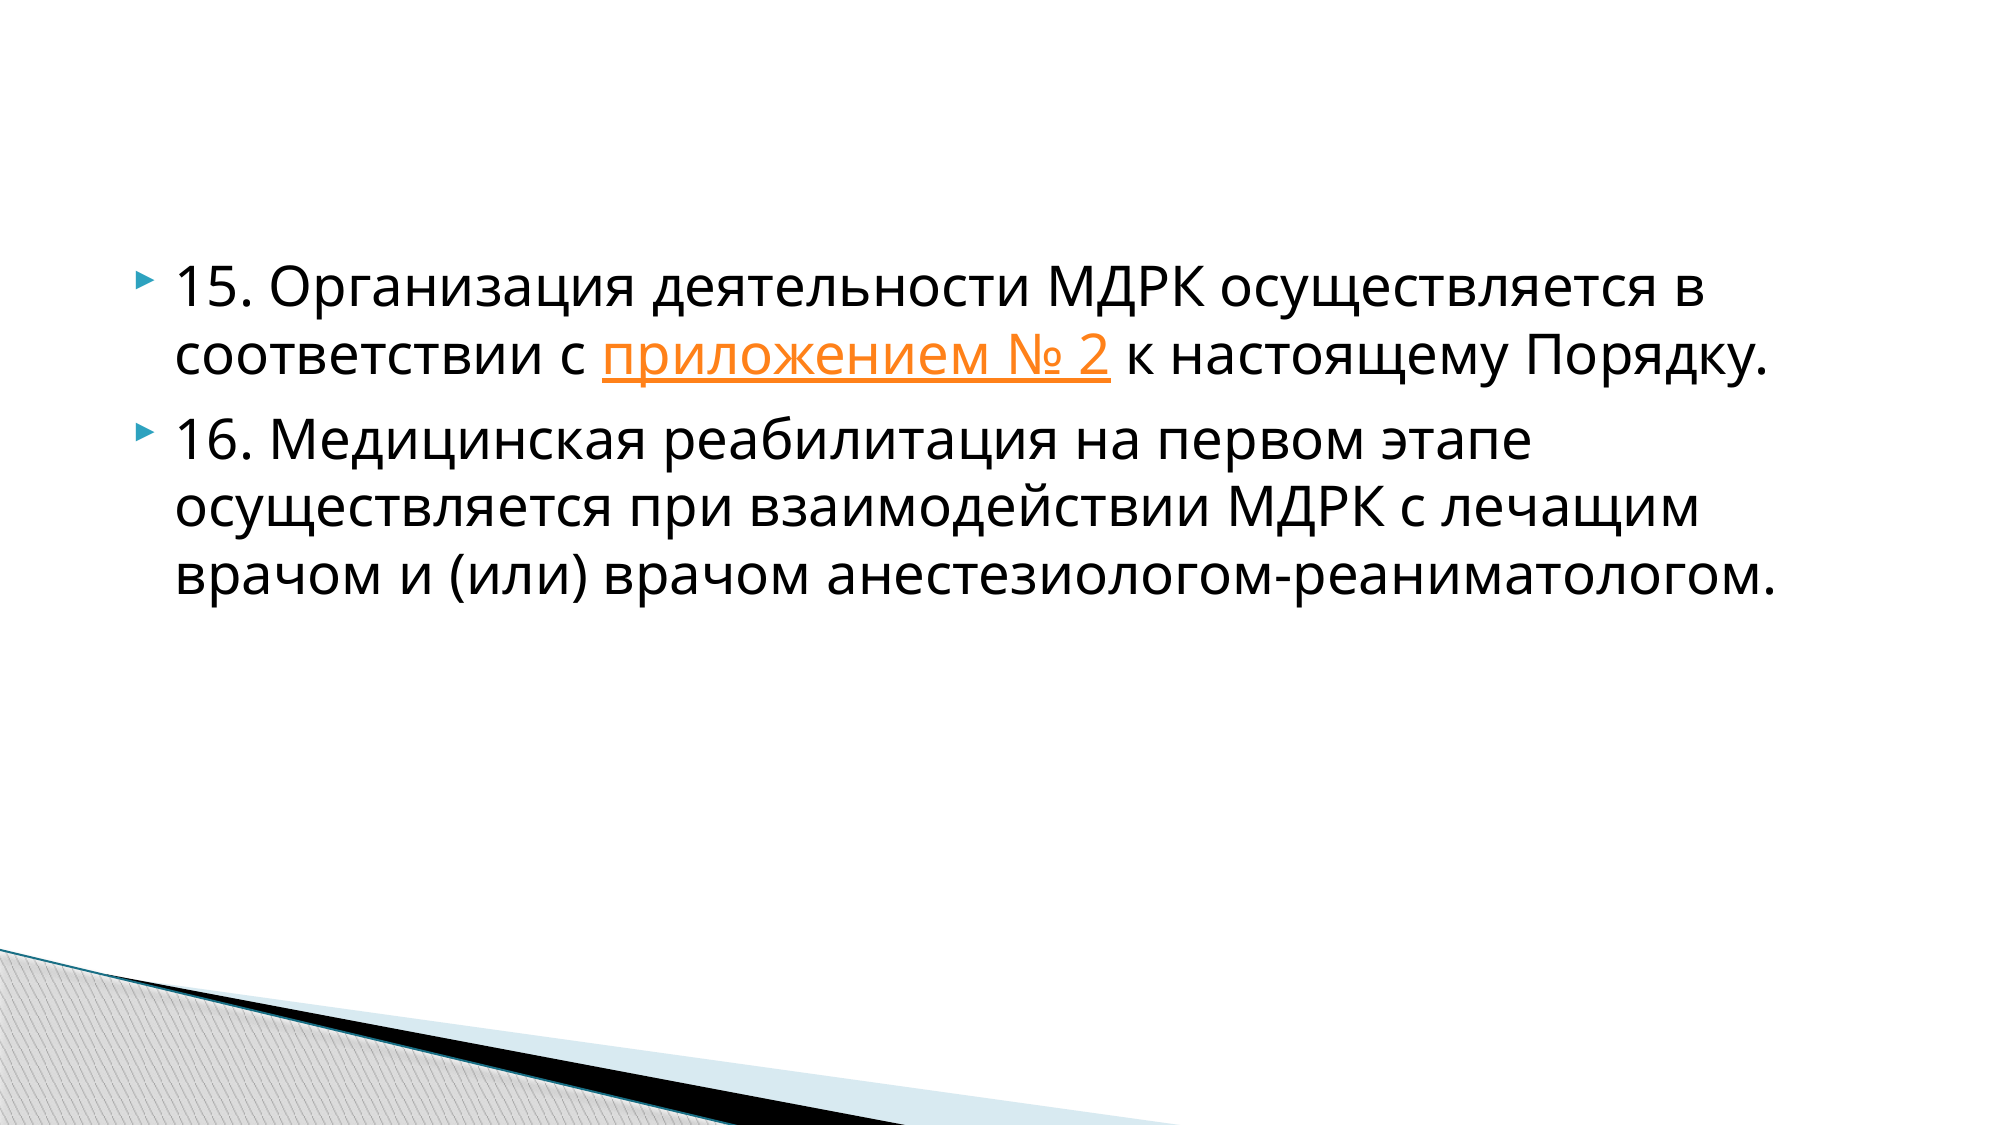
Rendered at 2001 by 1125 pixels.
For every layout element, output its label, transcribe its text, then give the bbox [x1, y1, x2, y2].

list 15. Организация деятельности МДРК осуществляется в соответствии с приложением № 2 к настоящему Порядку. 16. Медицинская реабилитация на первом этапе осуществляется при взаимодействии МДРК с лечащим врачом и (или) врачом анестезиологом-реаниматологом. [99, 243, 1900, 986]
